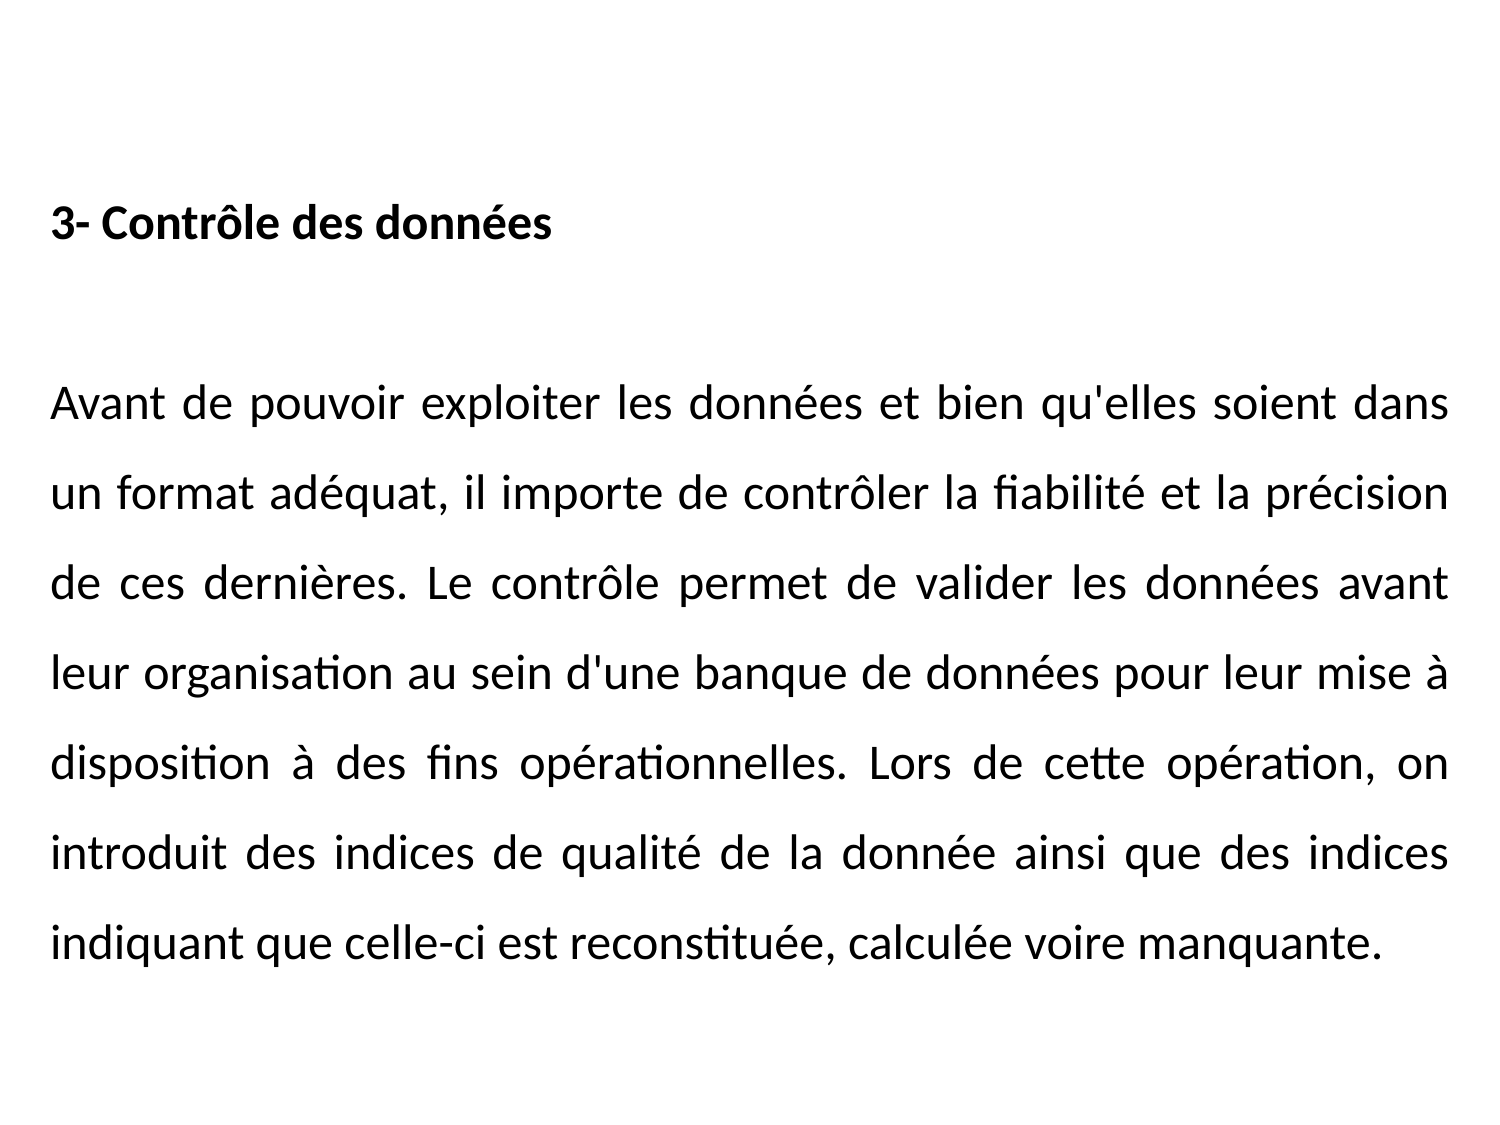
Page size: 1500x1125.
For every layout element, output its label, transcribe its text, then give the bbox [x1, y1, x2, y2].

text_box 3- Contrôle des données Avant de pouvoir exploiter les données et bien qu'elles soient dans un format adéquat, il importe de contrôler la fiabilité et la précision de ces dernières. Le contrôle permet de valider les données avant leur organisation au sein d'une banque de données pour leur mise à disposition à des fins opérationnelles. Lors de cette opération, on introduit des indices de qualité de la donnée ainsi que des indices indiquant que celle-ci est reconstituée, calculée voire manquante. [35, 152, 1465, 978]
